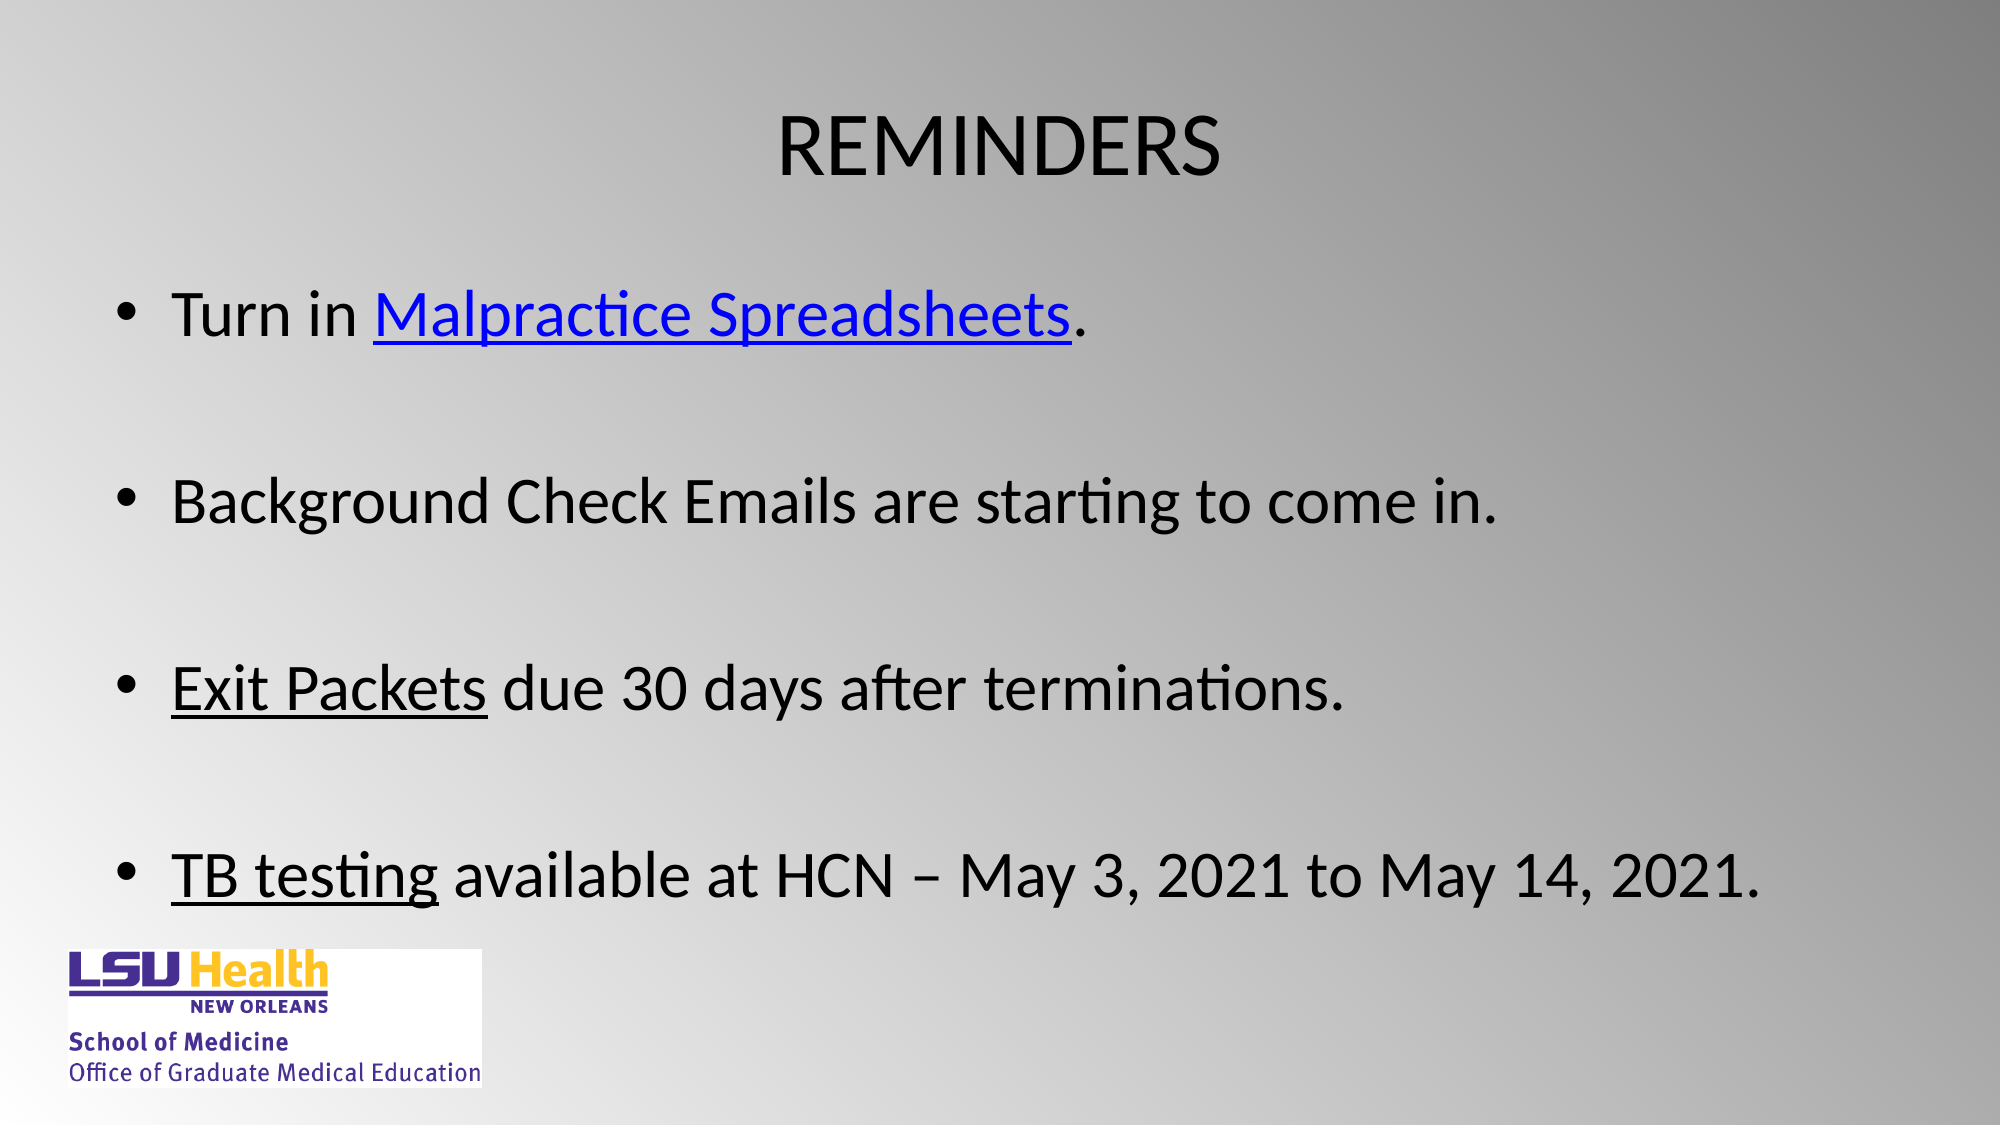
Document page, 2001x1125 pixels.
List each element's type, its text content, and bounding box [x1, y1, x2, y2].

title REMINDERS [99, 45, 1900, 233]
list Turn in Malpractice Spreadsheets. Background Check Emails are starting to come in. Exit Packets due 30 days after terminations. TB testing available at HCN – May 3, 2021 to May 14, 2021. [99, 262, 1900, 1005]
picture [68, 949, 482, 1088]
